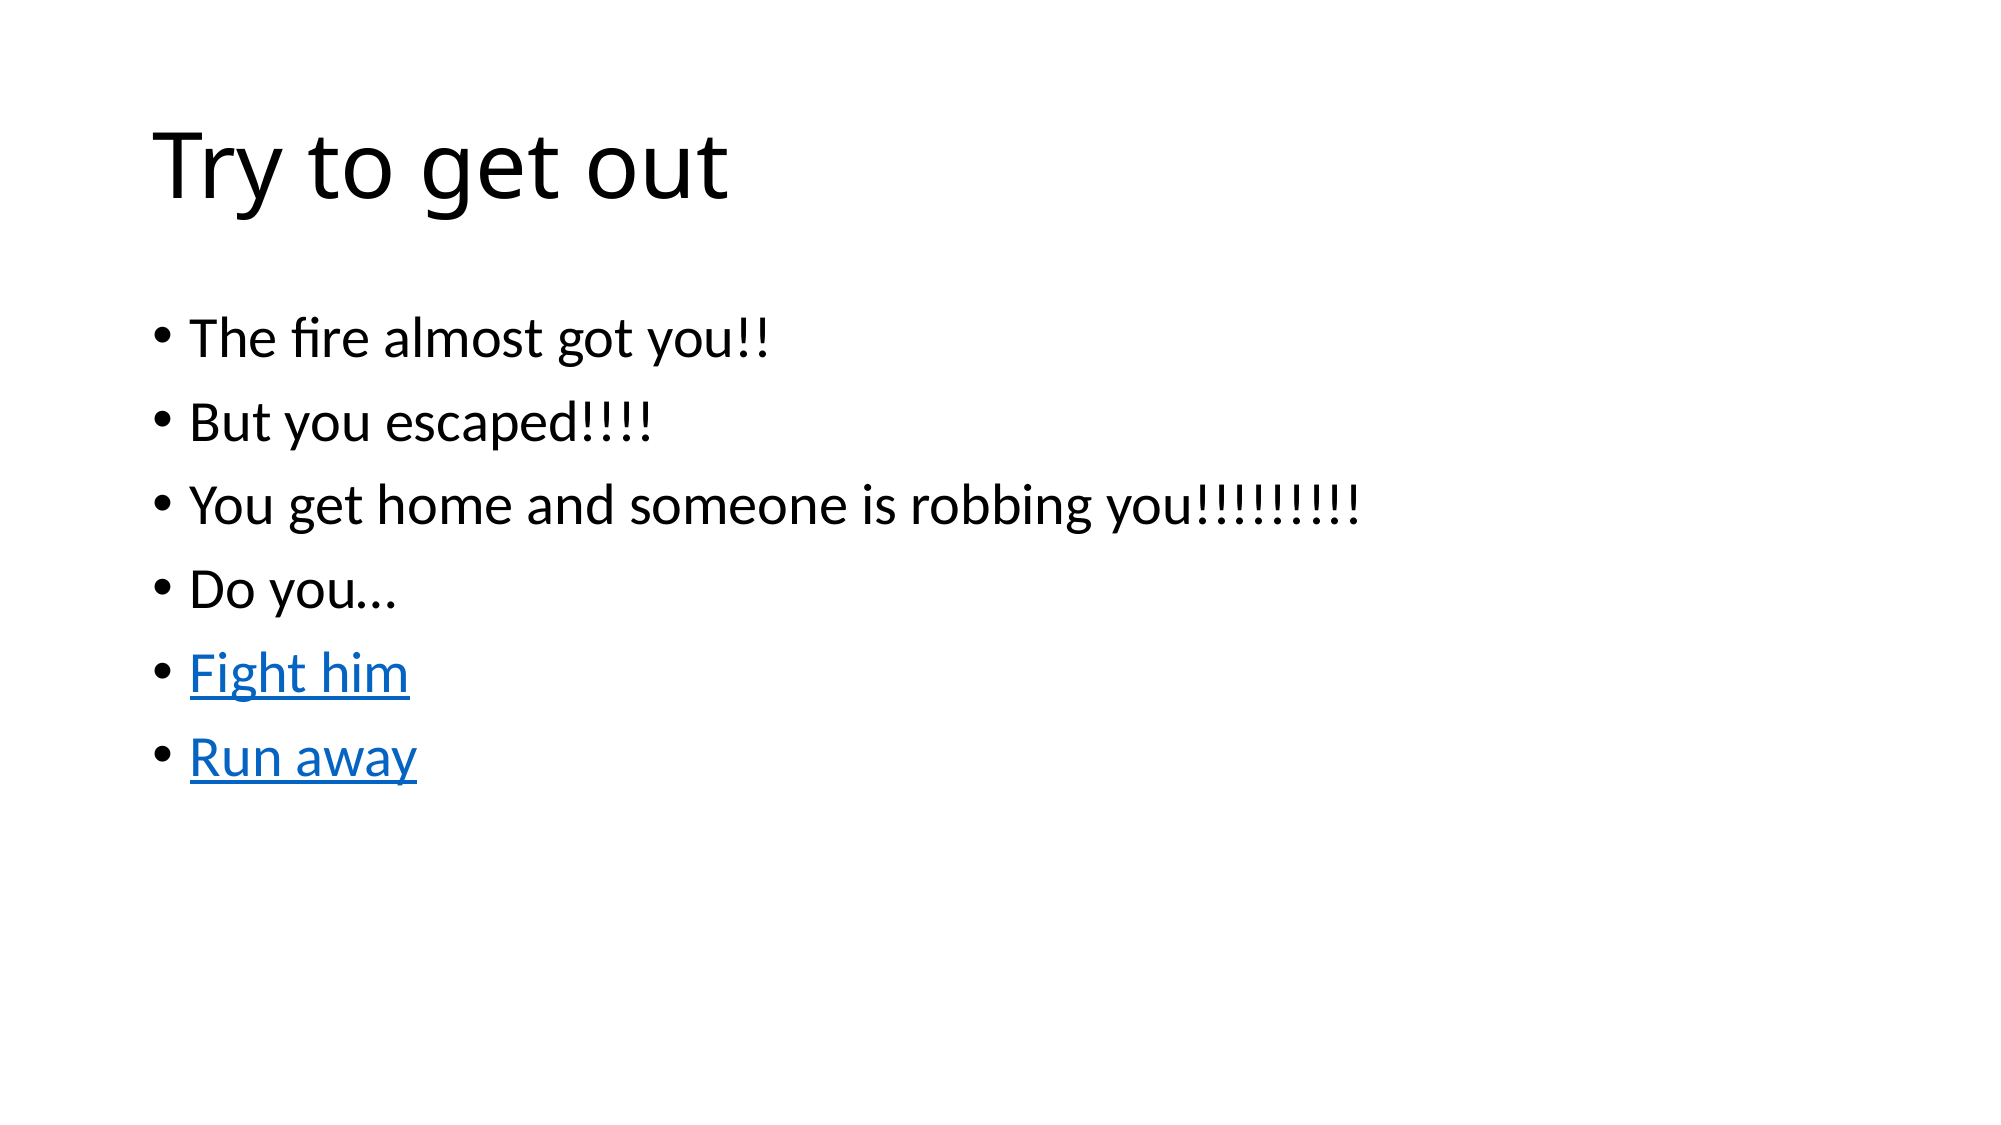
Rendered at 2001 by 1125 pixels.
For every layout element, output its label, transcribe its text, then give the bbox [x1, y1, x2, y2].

title Try to get out [137, 59, 1863, 278]
list The fire almost got you!! But you escaped!!!! You get home and someone is robbing you!!!!!!!!! Do you… Fight him Run away [137, 299, 1863, 1014]
